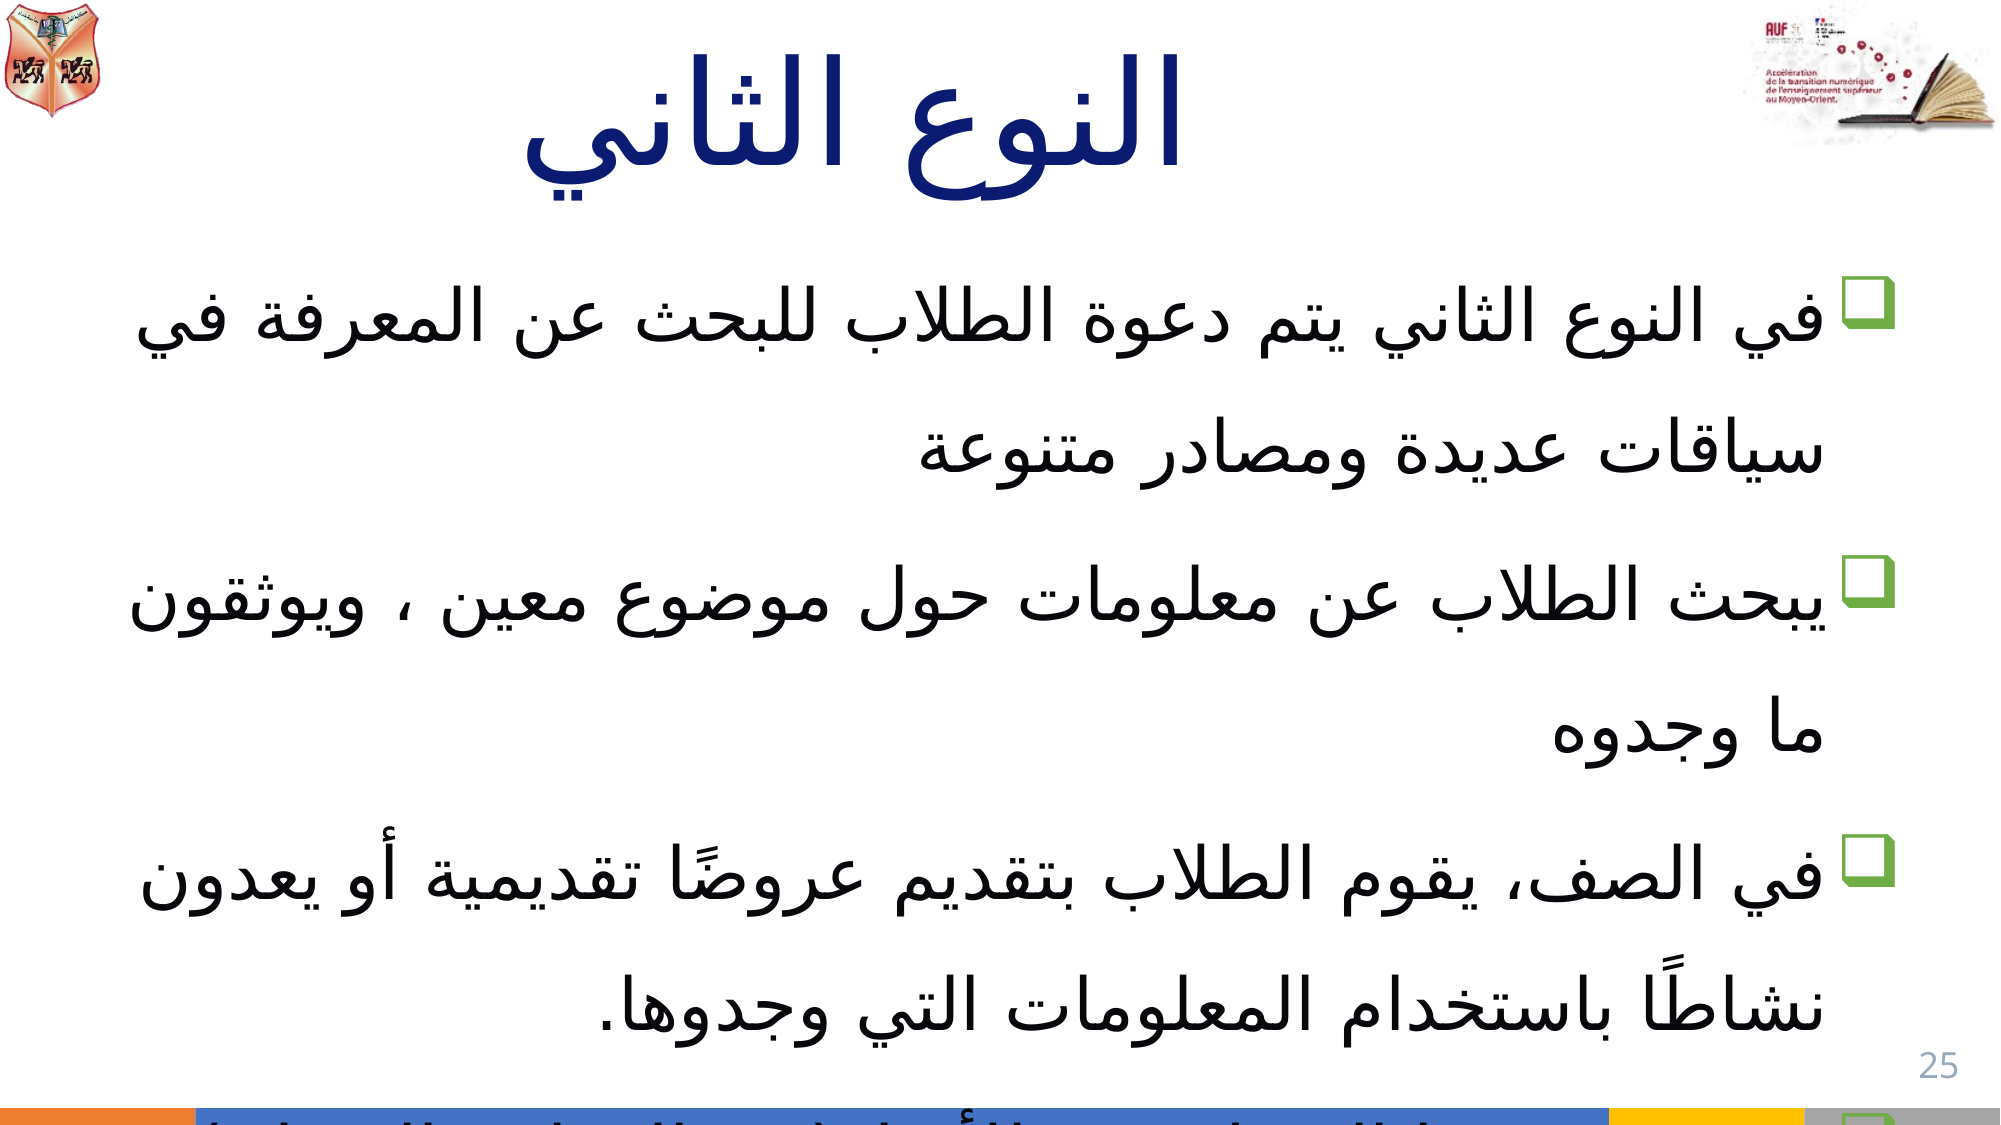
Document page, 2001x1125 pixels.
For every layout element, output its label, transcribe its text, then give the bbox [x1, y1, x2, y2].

slide_number 25 [1854, 1027, 1975, 1096]
picture [1743, 0, 2000, 145]
title النوع الثاني [97, 24, 1613, 209]
list في النوع الثاني يتم دعوة الطلاب للبحث عن المعرفة في سياقات عديدة ومصادر متنوعة يبحث الطلاب عن معلومات حول موضوع معين ، ويوثقون ما وجدوه في الصف، يقوم الطلاب بتقديم عروضًا تقديمية أو يعدون نشاطًا باستخدام المعلومات التي وجدوها. يحدث في هذا النمط تغيير للأدوار(بين المعلم والمتعلم). يساعد هذا النمط على بناء المعرفة من قبل كل متعلم ويساعده على تحديد المعرفة اللازمة للمضي قدمًا. [95, 209, 1943, 1047]
picture [0, 0, 113, 118]
